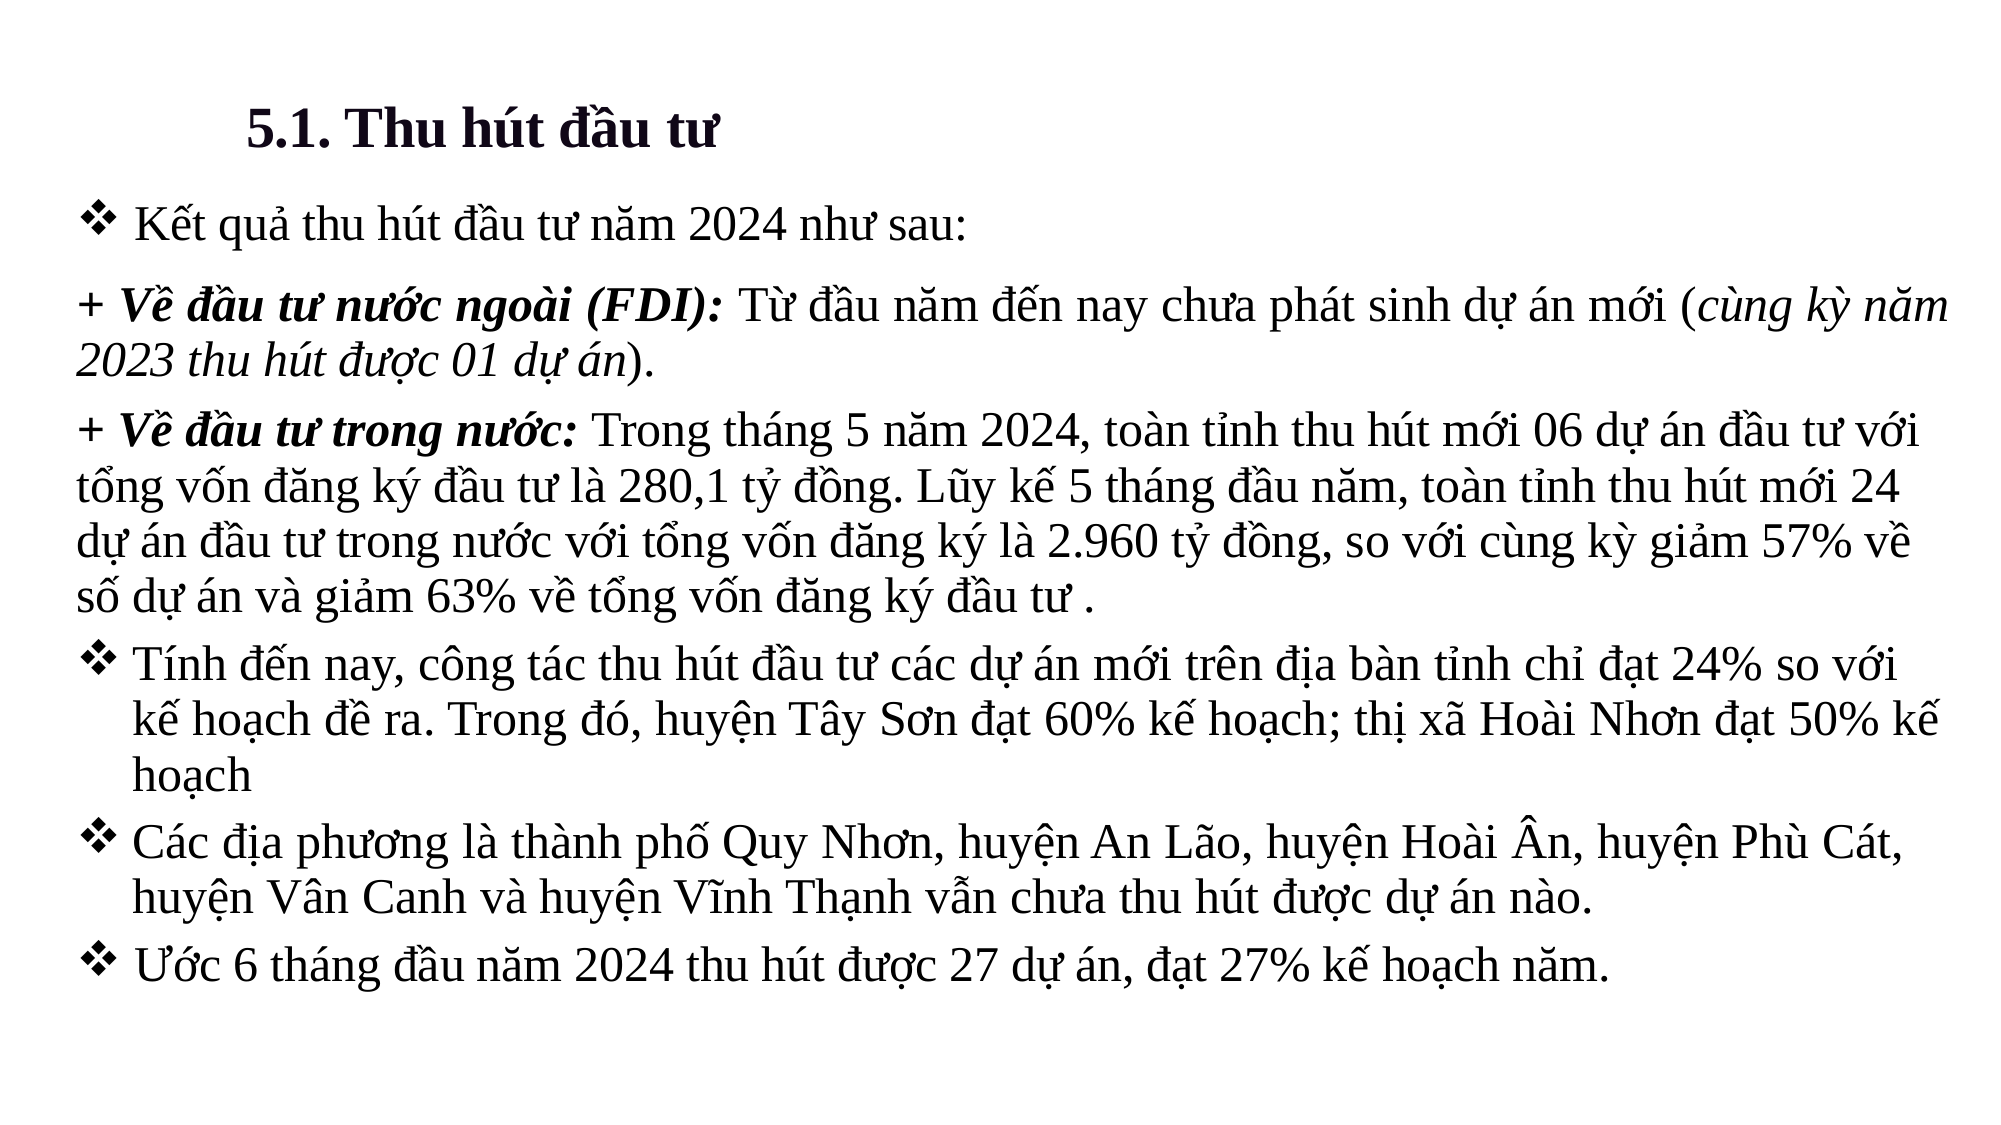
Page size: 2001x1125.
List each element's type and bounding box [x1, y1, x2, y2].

text_box [229, 82, 736, 167]
table_cell [61, 395, 1964, 1080]
table_header [61, 189, 1964, 395]
